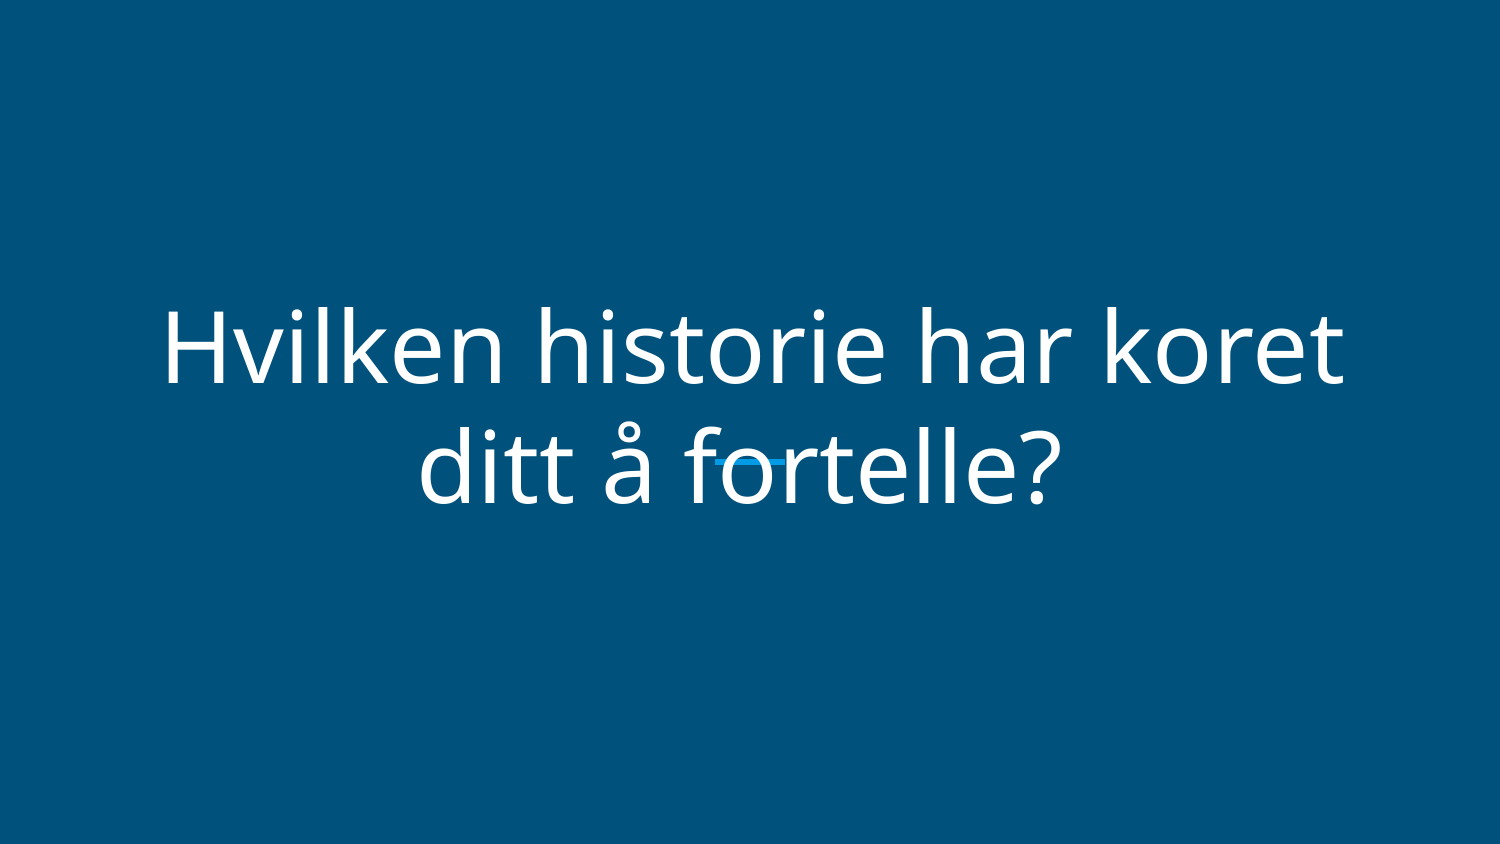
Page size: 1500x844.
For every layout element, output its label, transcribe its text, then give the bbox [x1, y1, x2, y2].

title Hvilken historie har koret ditt å fortelle? [78, 182, 1428, 539]
